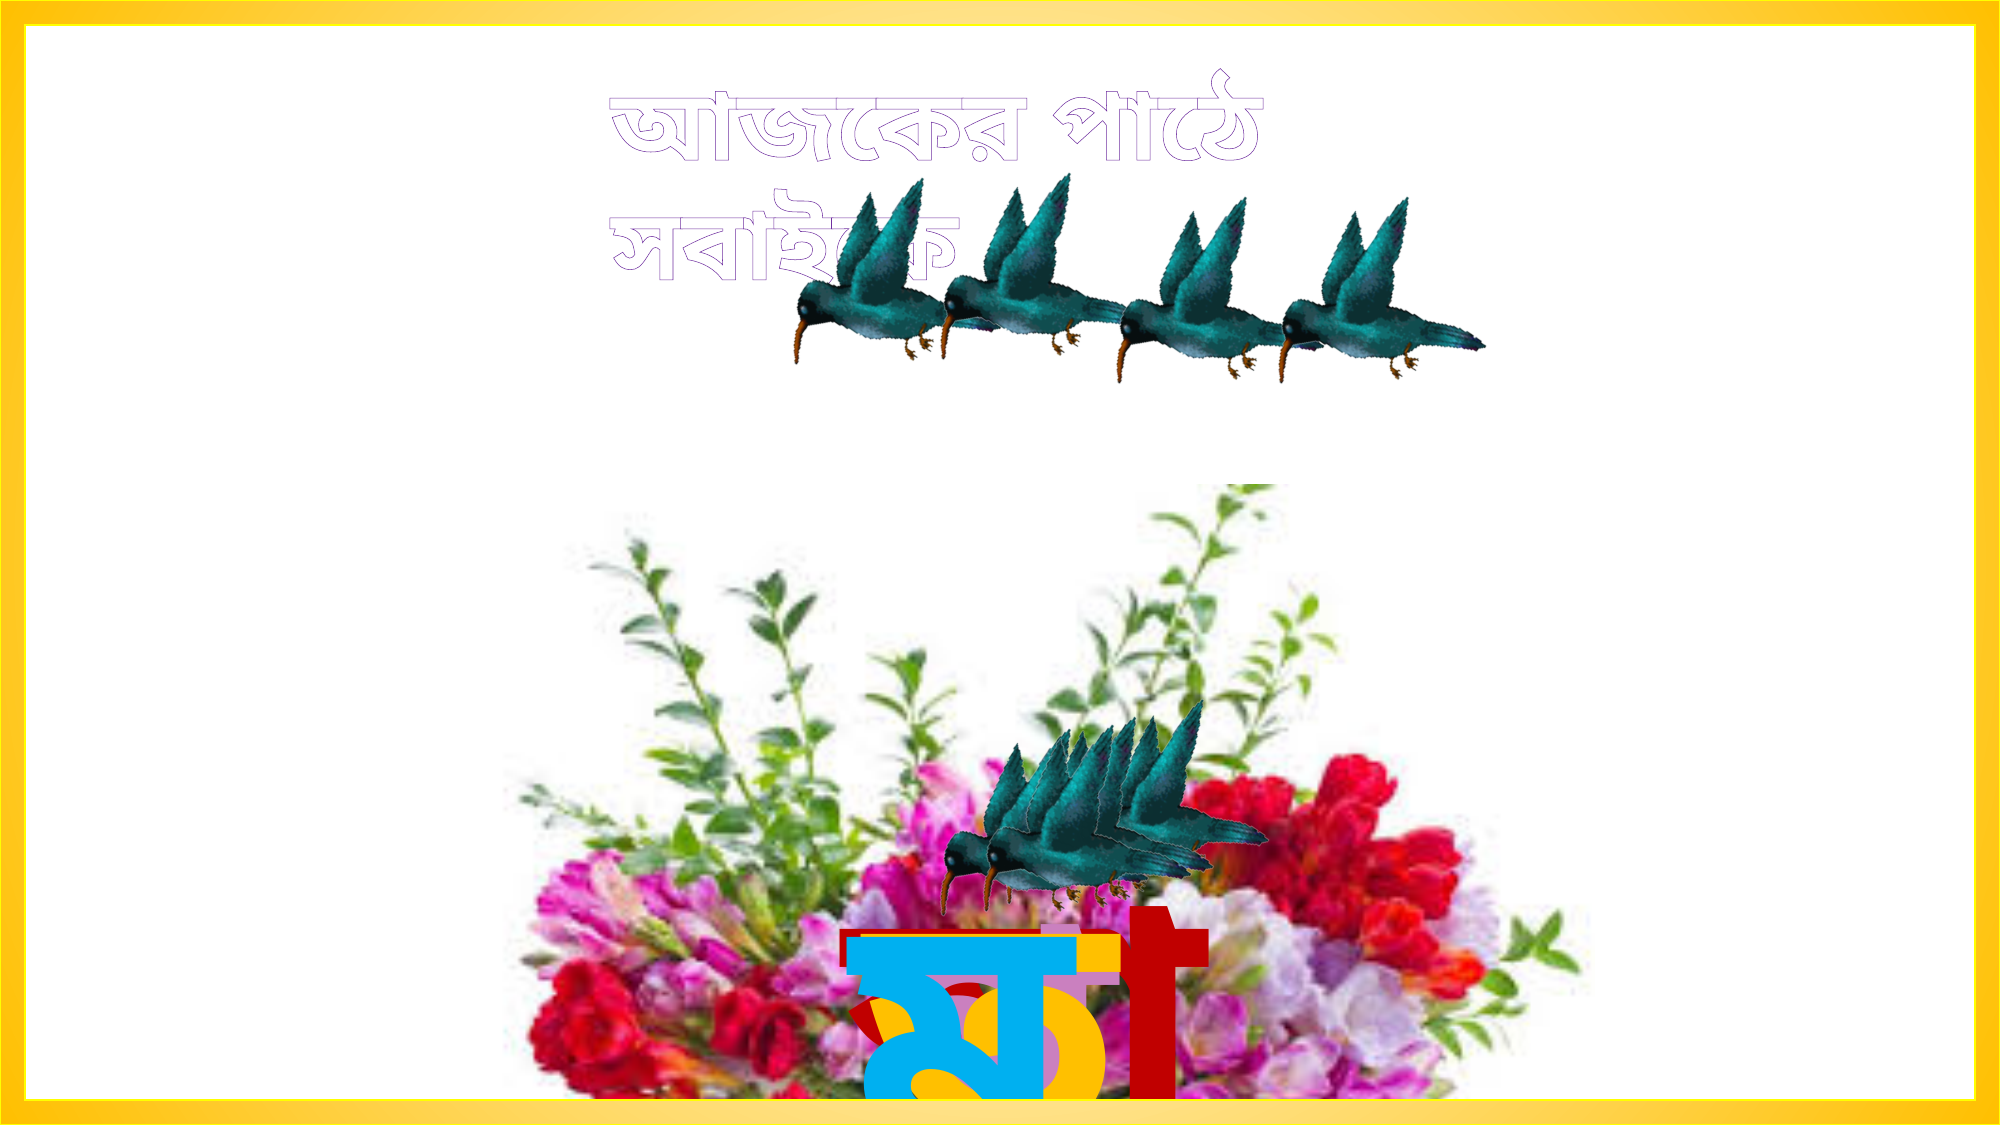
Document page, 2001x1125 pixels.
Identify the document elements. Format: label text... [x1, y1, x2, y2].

picture [475, 141, 1595, 1125]
text_box [0, 0, 2000, 1125]
text_box আজকের পাঠে সবাইকে [596, 52, 1356, 308]
